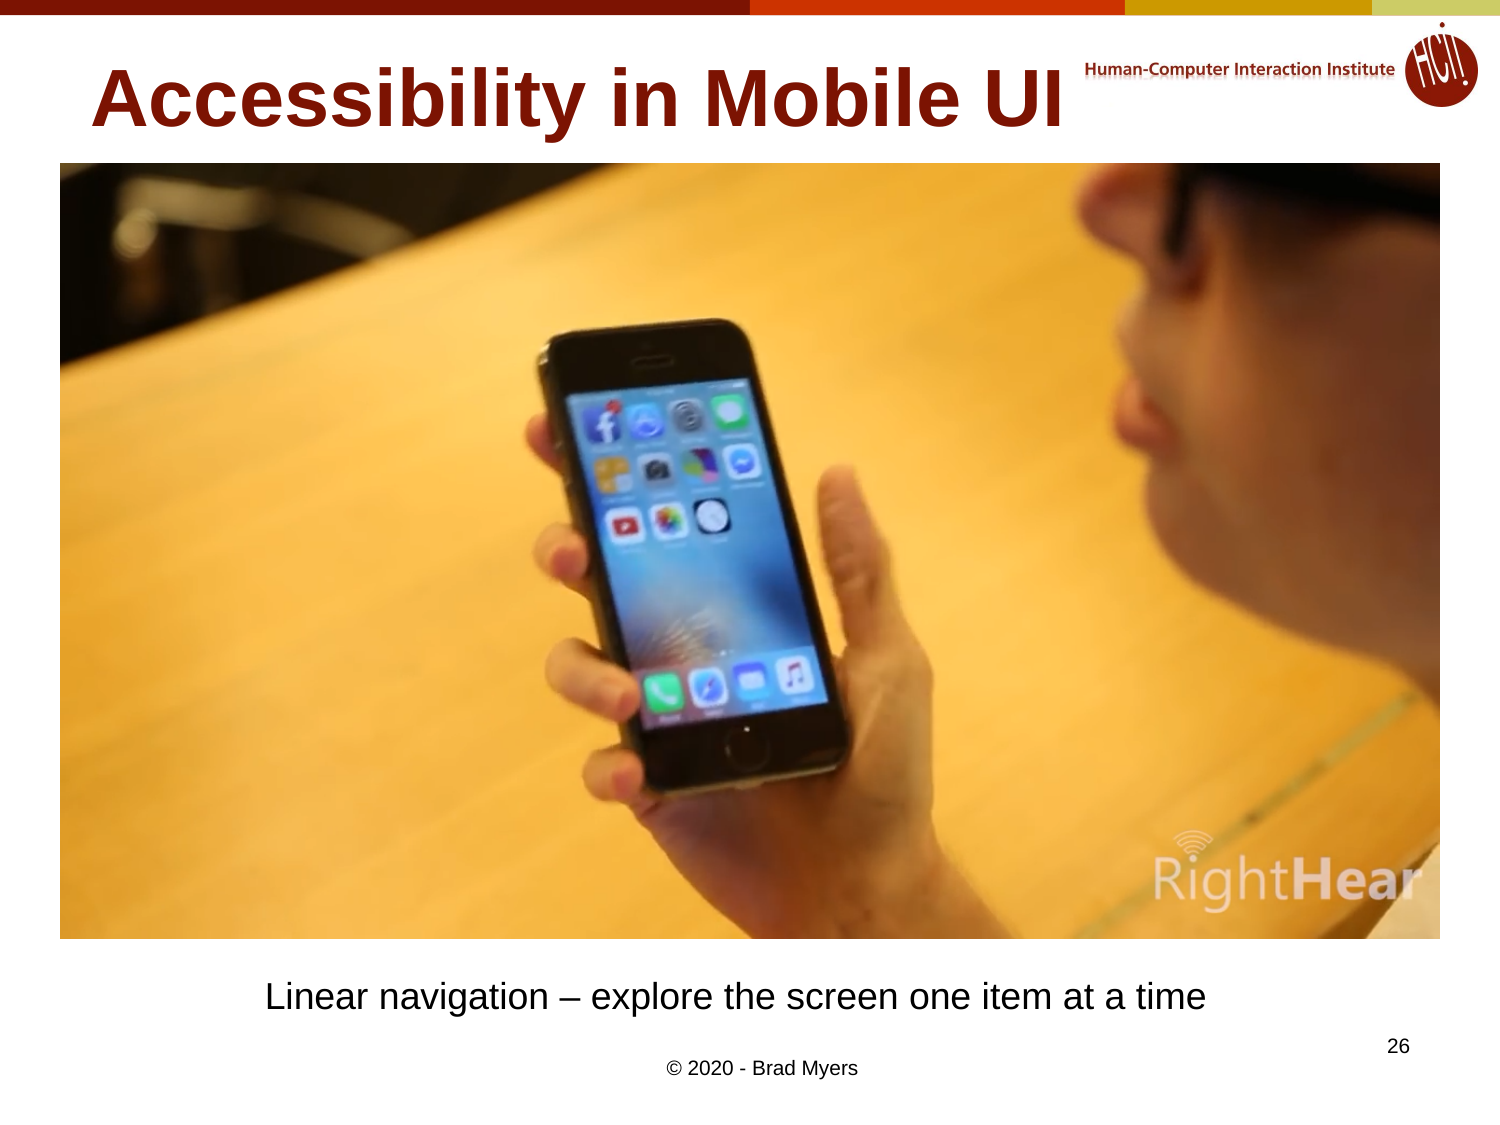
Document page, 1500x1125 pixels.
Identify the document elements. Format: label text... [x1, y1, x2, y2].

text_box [59, 162, 1441, 940]
picture [1313, 22, 1478, 107]
text_box Linear navigation – explore the screen one item at a time [249, 964, 1250, 1025]
title Accessibility in Mobile UI [74, 19, 1313, 151]
slide_number 26 [1074, 1024, 1426, 1101]
footer © 2020 - Brad Myers [524, 1046, 1001, 1123]
